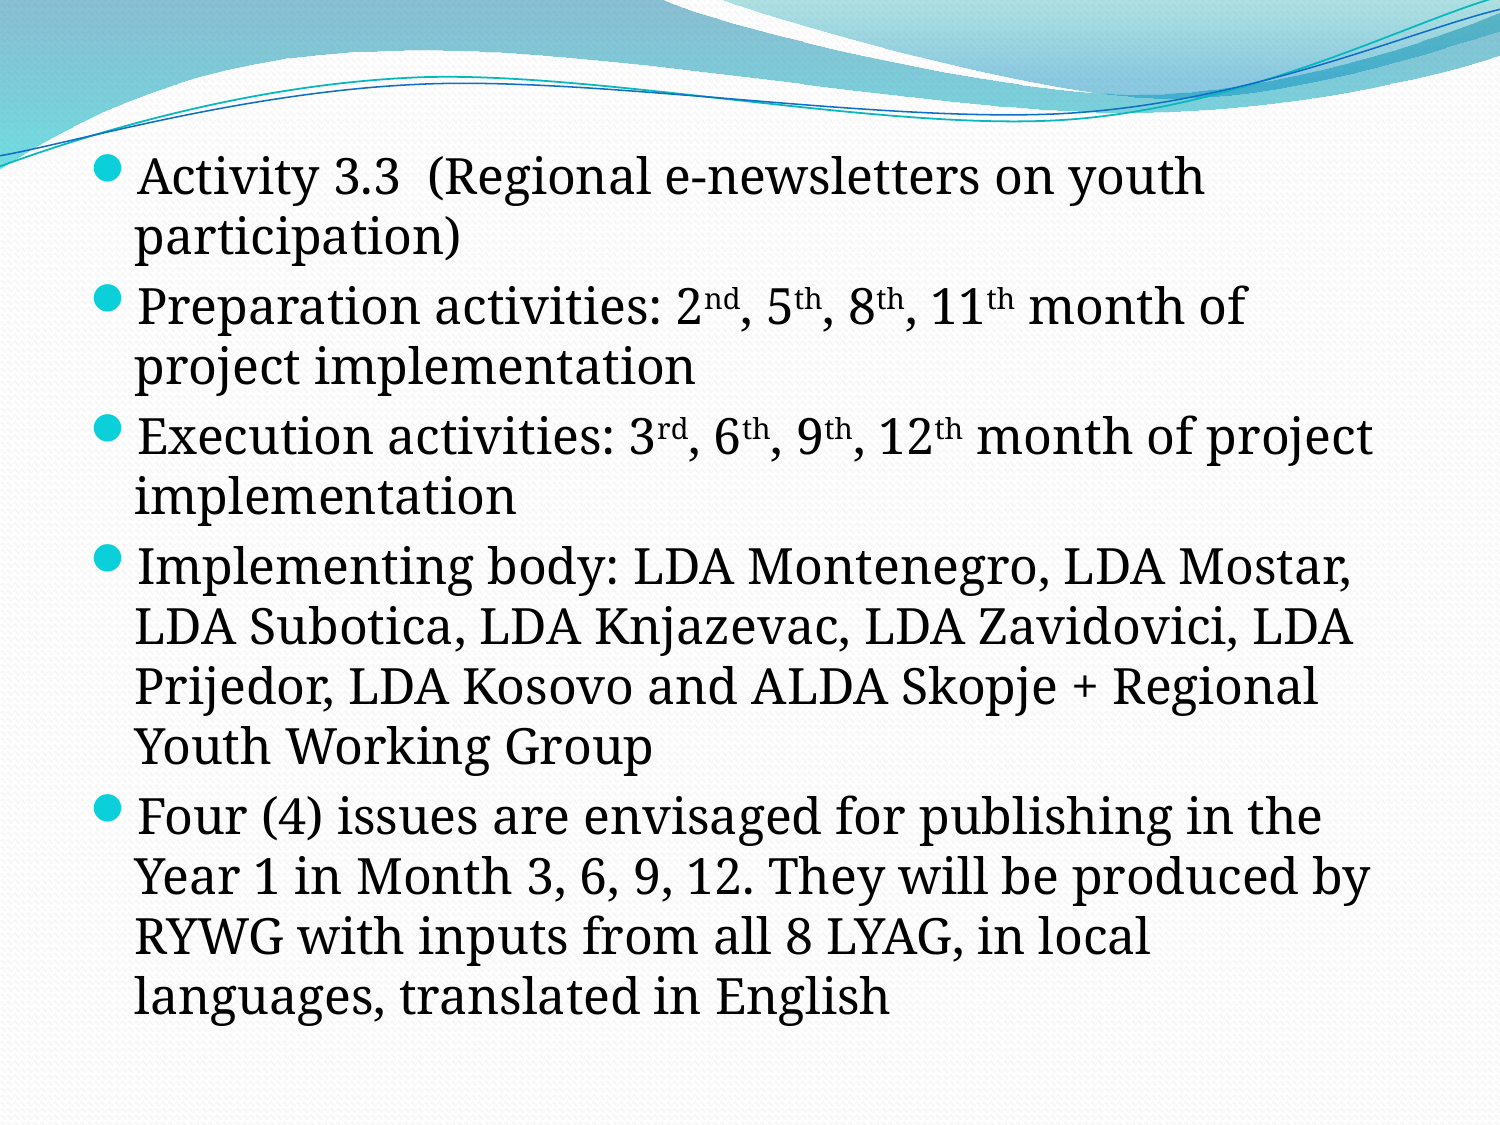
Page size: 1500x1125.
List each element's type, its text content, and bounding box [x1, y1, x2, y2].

list Activity 3.3 (Regional e-newsletters on youth participation) Preparation activities: 2nd, 5th, 8th, 11th month of project implementation Execution activities: 3rd, 6th, 9th, 12th month of project implementation Implementing body: LDA Montenegro, LDA Mostar, LDA Subotica, LDA Knjazevac, LDA Zavidovici, LDA Prijedor, LDA Kosovo and ALDA Skopje + Regional Youth Working Group Four (4) issues are envisaged for publishing in the Year 1 in Month 3, 6, 9, 12. They will be produced by RYWG with inputs from all 8 LYAG, in local languages, translated in English [75, 137, 1425, 1038]
